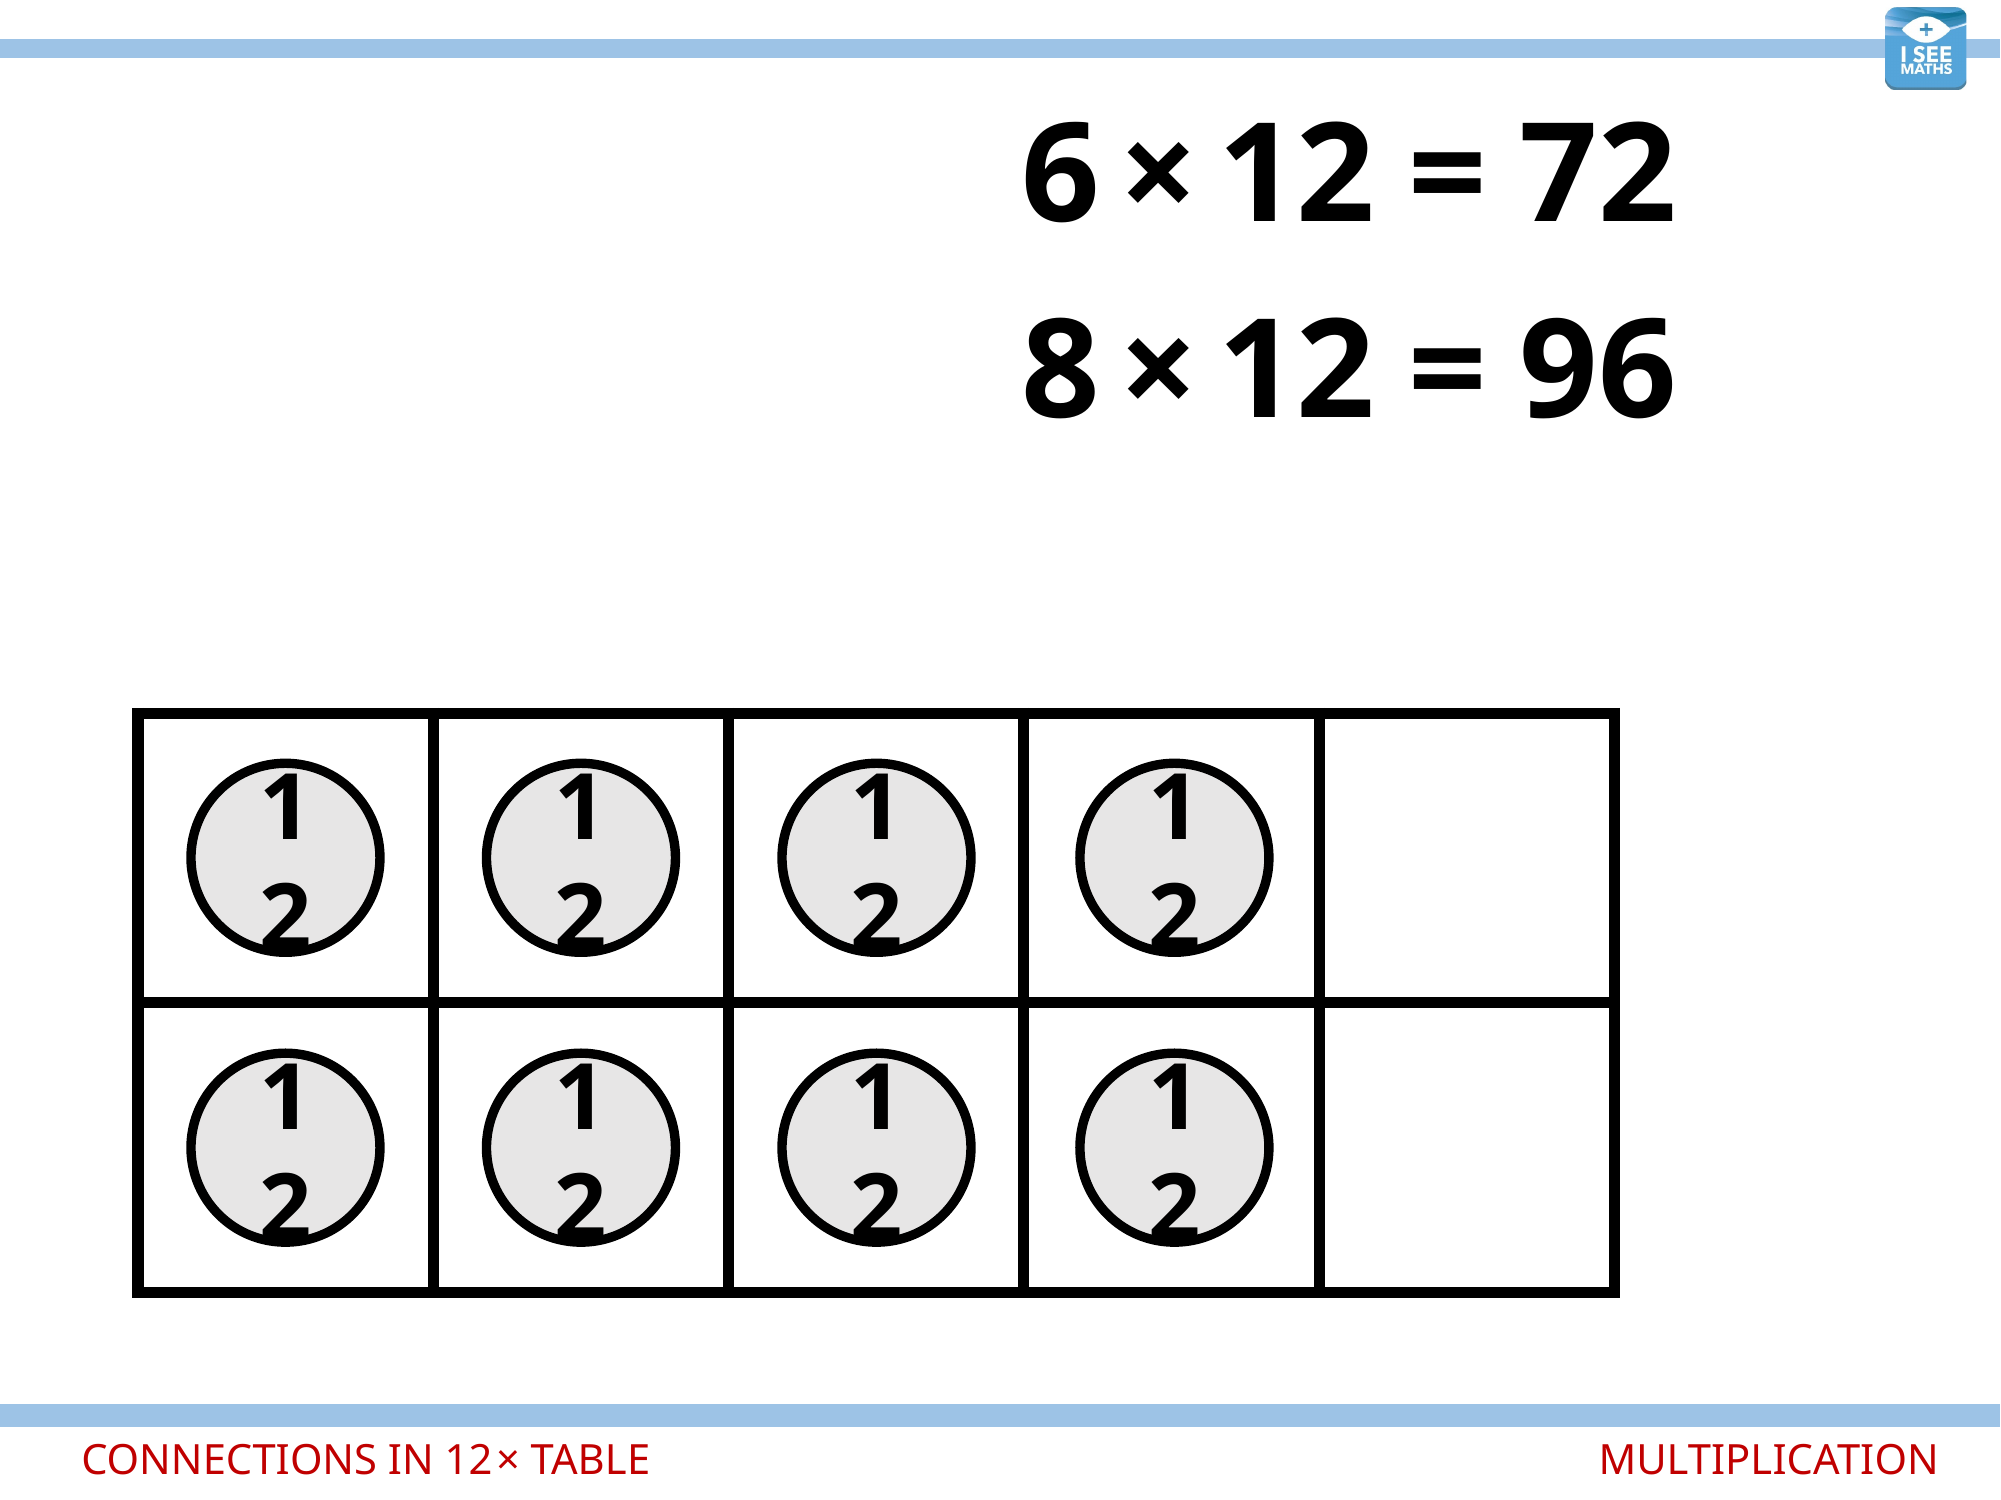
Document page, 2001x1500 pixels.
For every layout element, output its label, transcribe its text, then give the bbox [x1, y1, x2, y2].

text_box 12 [189, 1052, 381, 1244]
table_header [144, 719, 428, 997]
text_box 12 [1078, 762, 1270, 954]
text_box 12 [1078, 1052, 1270, 1244]
table_cell [144, 1008, 428, 1287]
text_box 12 [485, 762, 677, 954]
table_header [439, 719, 723, 997]
table_header [1325, 719, 1609, 997]
picture [1885, 7, 1967, 90]
text_box CONNECTIONS IN 12 × TABLE [66, 1425, 666, 1491]
table_cell [439, 1008, 723, 1287]
table_cell [1325, 1008, 1609, 1287]
text_box 12 [780, 1052, 973, 1244]
text_box 6 × 12 = 72 8 × 12 = 96 9 × 12 = 108 [808, 76, 1692, 649]
table_cell [1029, 1008, 1314, 1287]
text_box [0, 39, 1885, 58]
table_cell [734, 1008, 1018, 1287]
text_box 12 [485, 1052, 677, 1244]
table_header [1029, 719, 1314, 997]
text_box 12 [780, 762, 973, 954]
table_header [734, 719, 1018, 997]
text_box [0, 1404, 2000, 1427]
text_box MULTIPLICATION [1583, 1425, 1954, 1491]
text_box [1967, 39, 2000, 58]
text_box 12 [189, 762, 381, 954]
